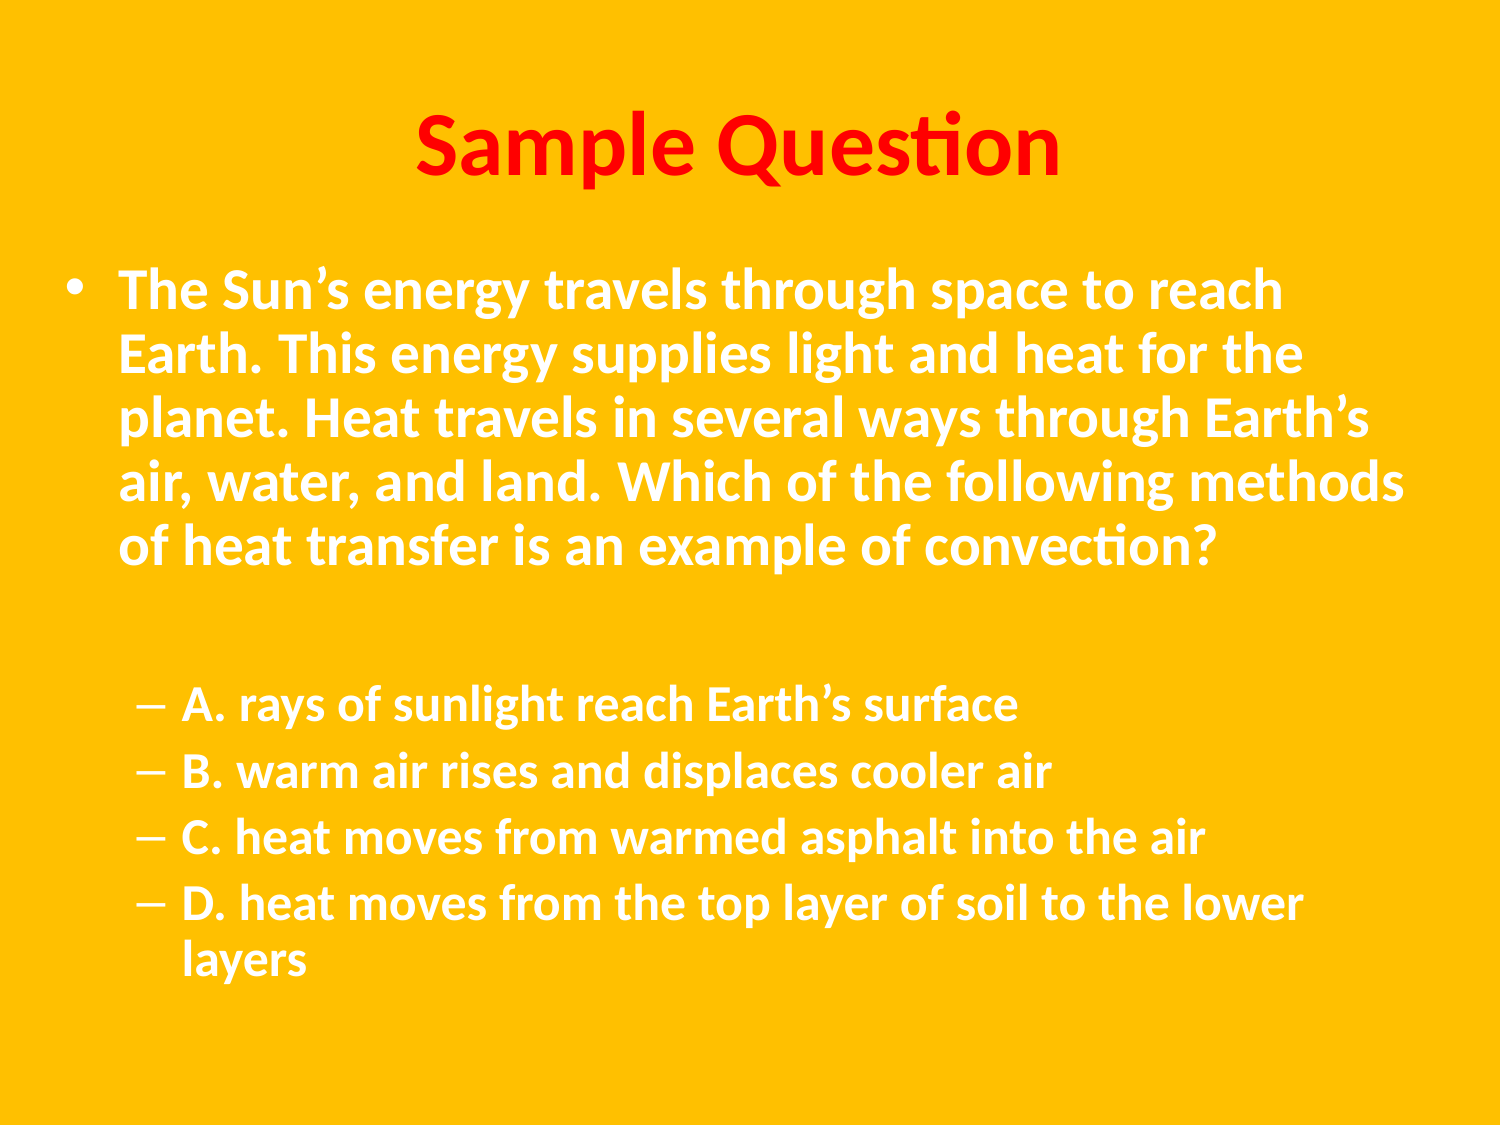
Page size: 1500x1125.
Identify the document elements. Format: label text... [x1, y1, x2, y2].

list The Sun’s energy travels through space to reach Earth. This energy supplies light and heat for the planet. Heat travels in several ways through Earth’s air, water, and land. Which of the following methods of heat transfer is an example of convection? A. rays of sunlight reach Earth’s surface B. warm air rises and displaces cooler air C. heat moves from warmed asphalt into the air D. heat moves from the top layer of soil to the lower layers [49, 250, 1445, 1001]
title Sample Question [75, 45, 1425, 233]
